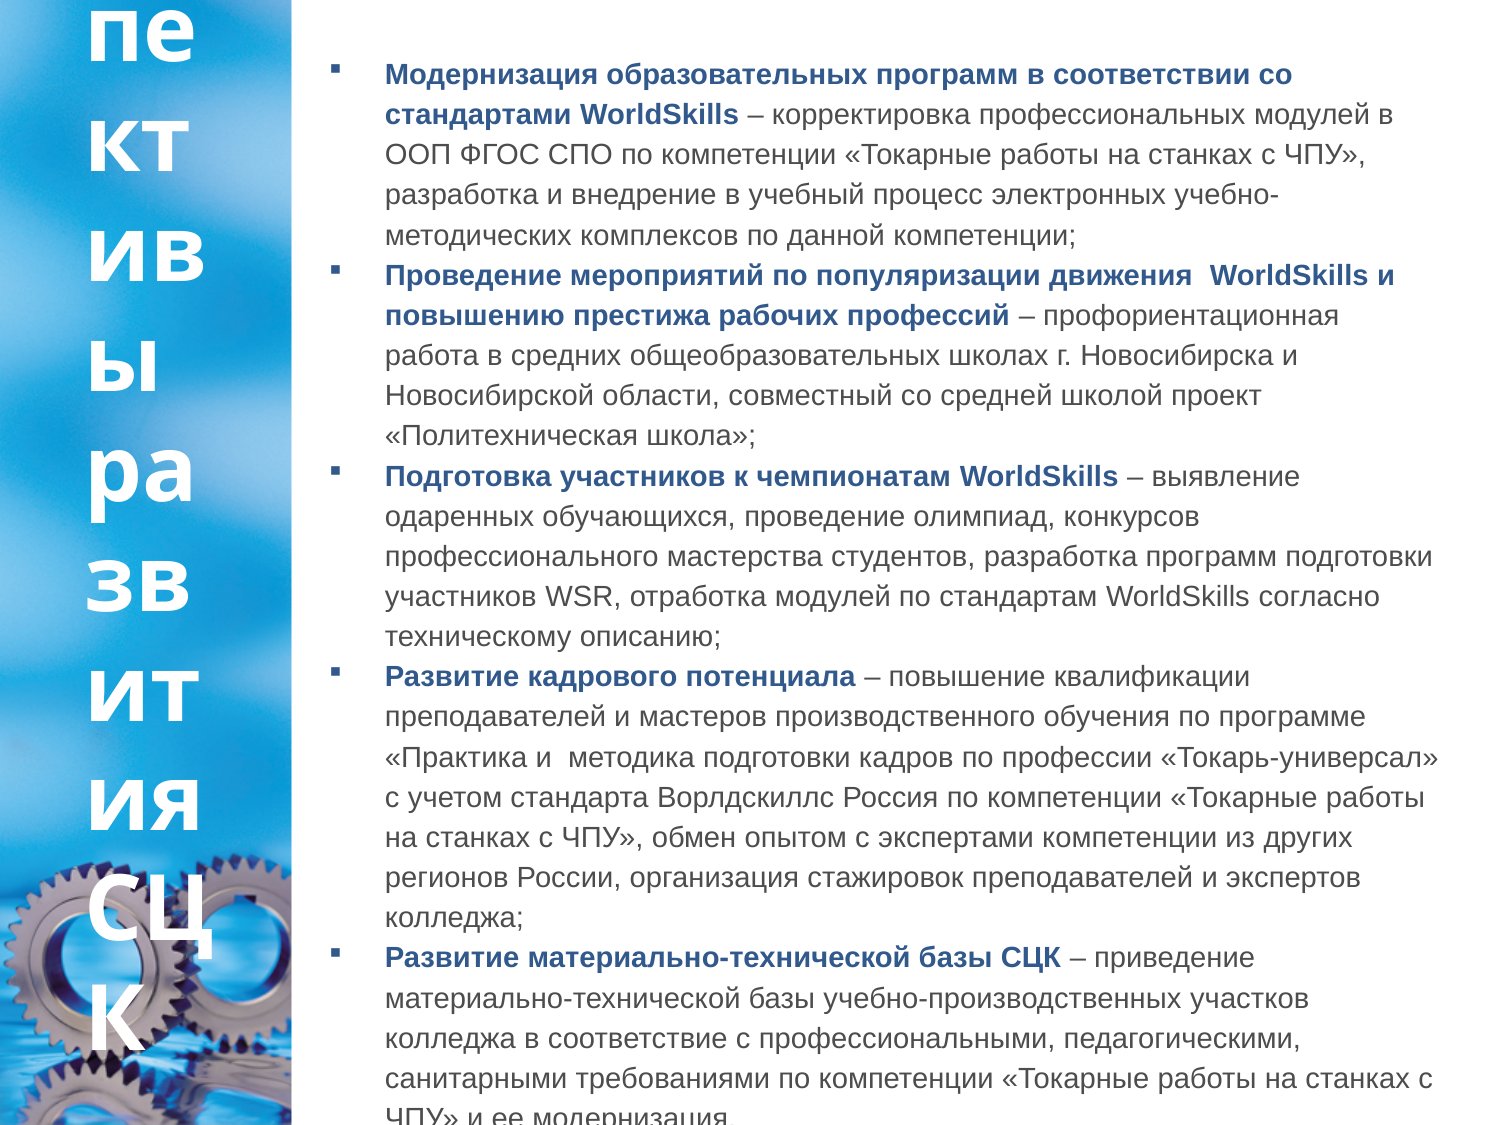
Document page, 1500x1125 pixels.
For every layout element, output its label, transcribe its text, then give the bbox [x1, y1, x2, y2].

picture [0, 0, 1500, 1125]
text_box Модернизация образовательных программ в соответствии со стандартами WorldSkills – корректировка профессиональных модулей в ООП ФГОС СПО по компетенции «Токарные работы на станках с ЧПУ», разработка и внедрение в учебный процесс электронных учебно-методических комплексов по данной компетенции; Проведение мероприятий по популяризации движения WorldSkills и повышению престижа рабочих профессий – профориентационная работа в средних общеобразовательных школах г. Новосибирска и Новосибирской области, совместный со средней школой проект «Политехническая школа»; Подготовка участников к чемпионатам WorldSkills – выявление одаренных обучающихся, проведение олимпиад, конкурсов профессионального мастерства студентов, разработка программ подготовки участников WSR, отработка модулей по стандартам WorldSkills согласно техническому описанию; Развитие кадрового потенциала – повышение квалификации преподавателей и мастеров производственного обучения по программе «Практика и методика подготовки кадров по профессии «Токарь-универсал» с учетом стандарта Ворлдскиллс Россия по компетенции «Токарные работы на станках с ЧПУ», обмен опытом с экспертами компетенции из других регионов России, организация стажировок преподавателей и экспертов колледжа; Развитие материально-технической базы СЦК – приведение материально-технической базы учебно-производственных участков колледжа в соответствие с профессиональными, педагогическими, санитарными требованиями по компетенции «Токарные работы на станках с ЧПУ» и ее модернизация. [313, 42, 1455, 1125]
title Перспективы развития СЦК [76, 70, 243, 749]
